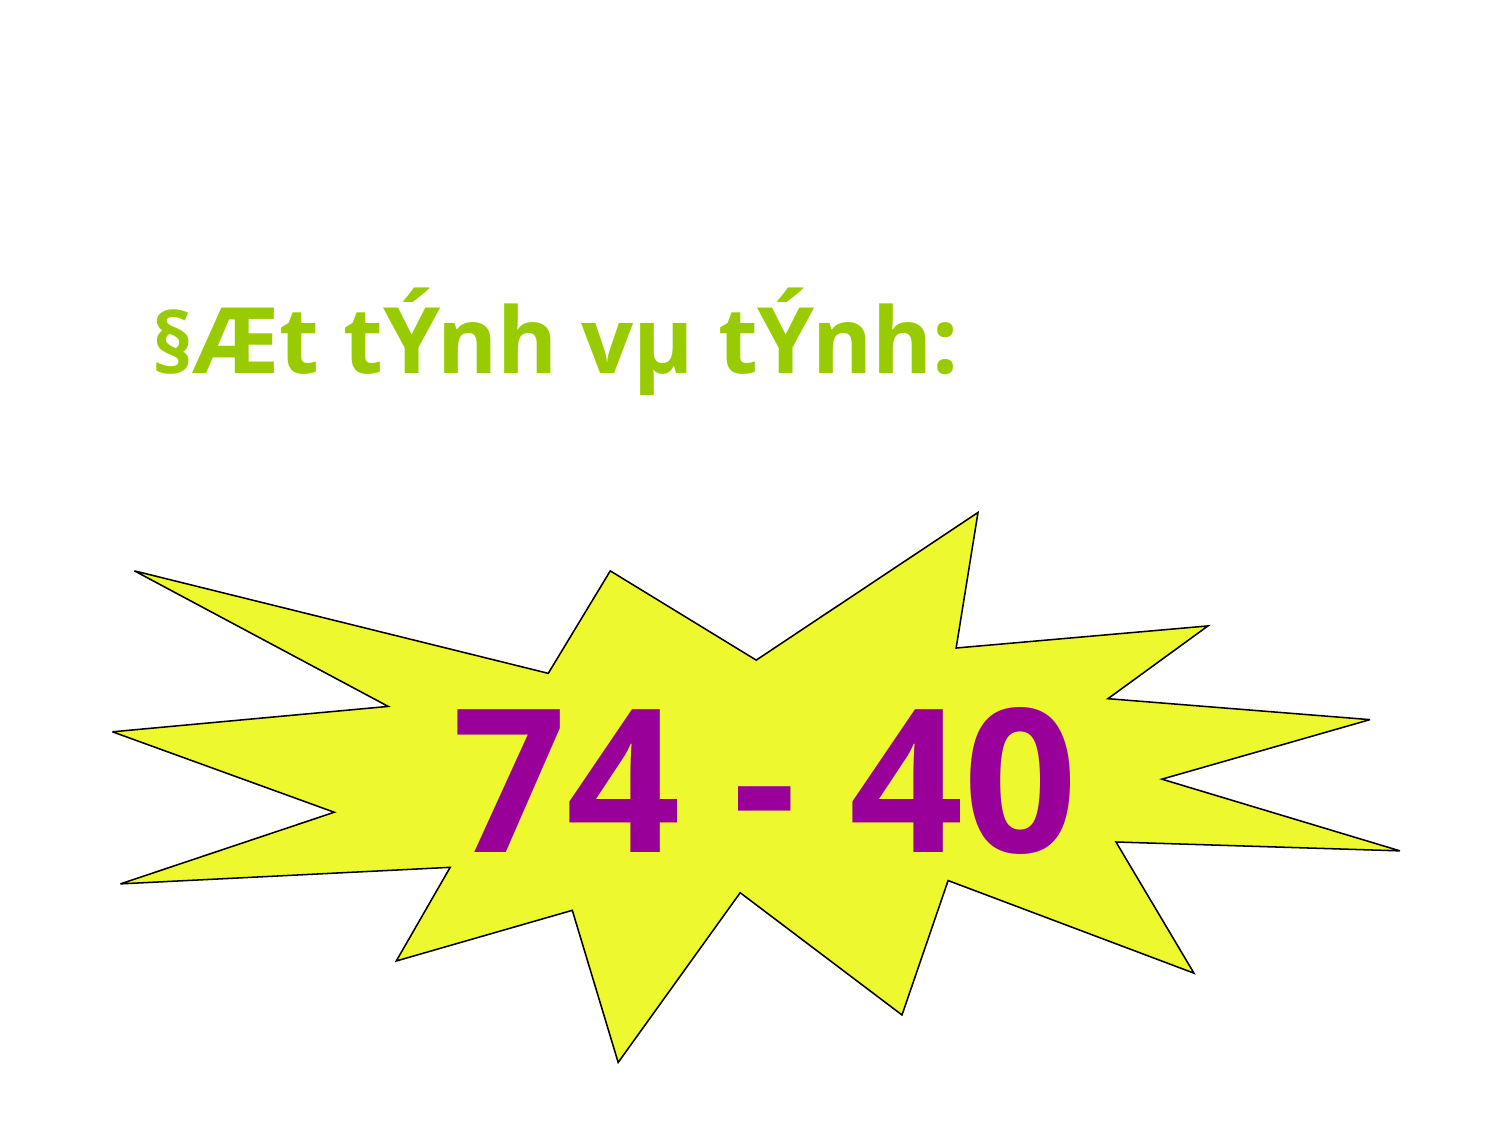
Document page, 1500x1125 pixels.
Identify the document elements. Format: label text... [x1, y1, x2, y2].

text_box [1238, 802, 1400, 851]
text_box [780, 512, 979, 644]
text_box [1238, 709, 1370, 758]
text_box [1001, 625, 1208, 644]
text_box [566, 570, 730, 644]
text_box §Æt tÝnh vµ tÝnh: [137, 274, 1050, 400]
text_box [396, 890, 735, 1063]
text_box [999, 900, 1194, 974]
text_box [749, 900, 942, 1015]
text_box 74 - 40 [437, 644, 1238, 900]
text_box [112, 570, 437, 884]
